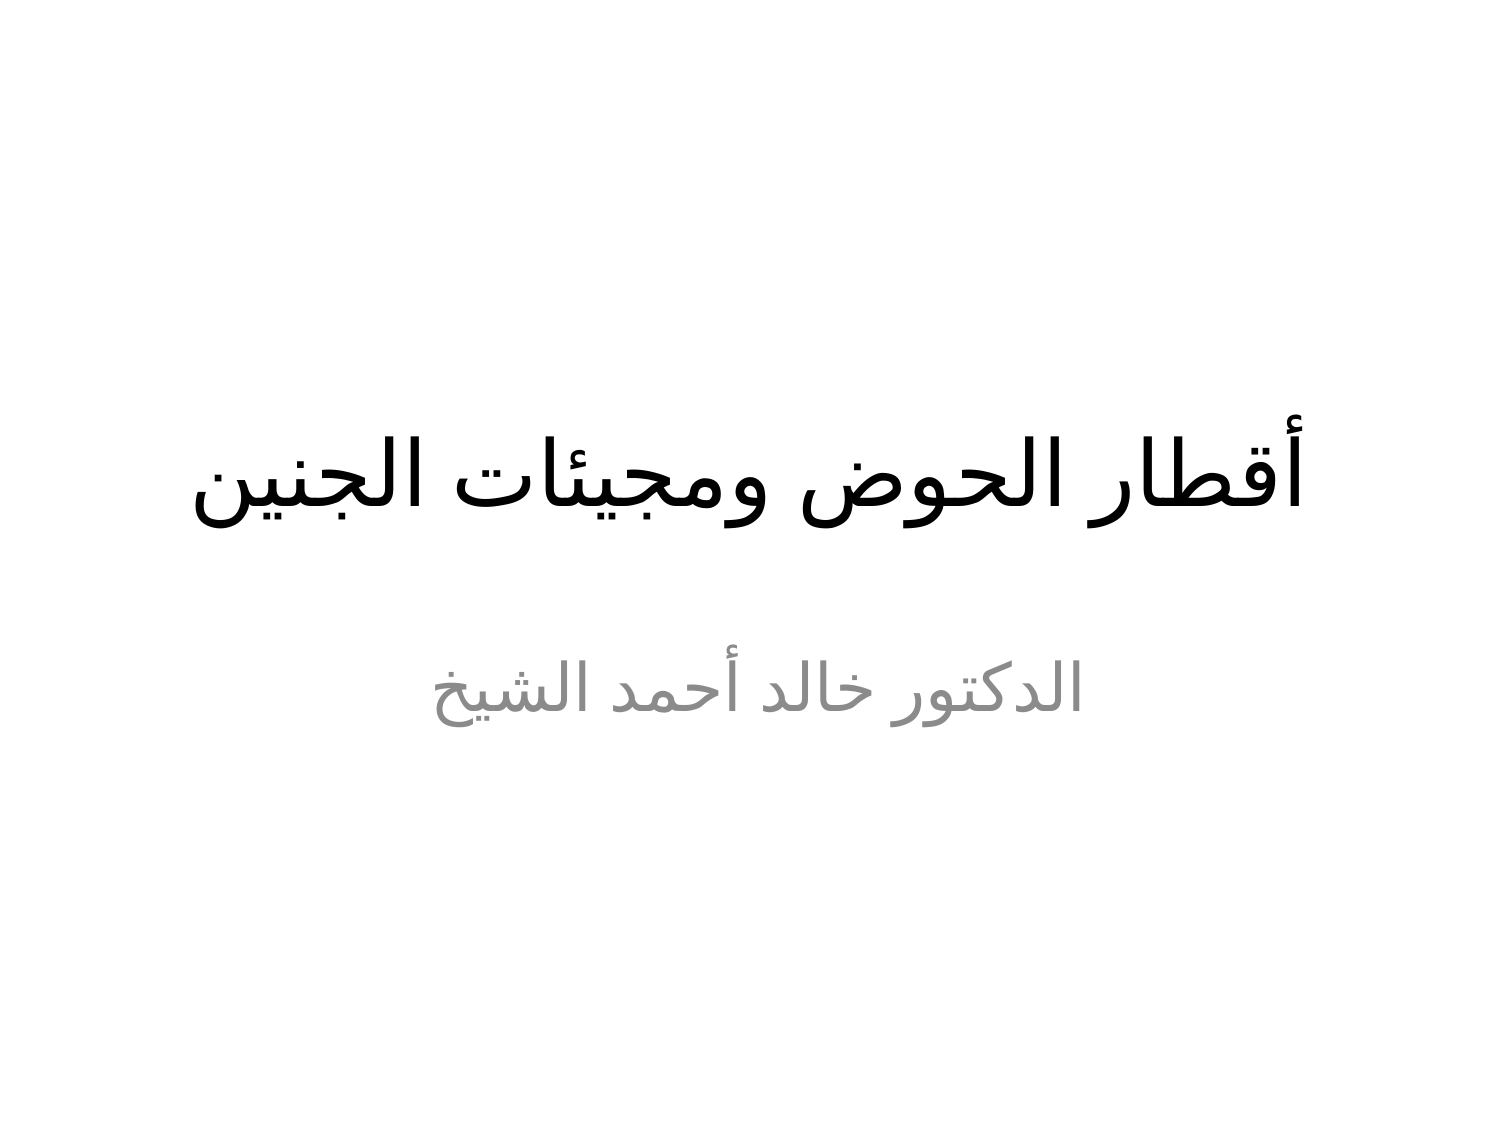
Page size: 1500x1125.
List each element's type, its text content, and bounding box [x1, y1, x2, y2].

title أقطار الحوض ومجيئات الجنين [112, 349, 1388, 591]
subtitle الدكتور خالد أحمد الشيخ [225, 637, 1275, 925]
